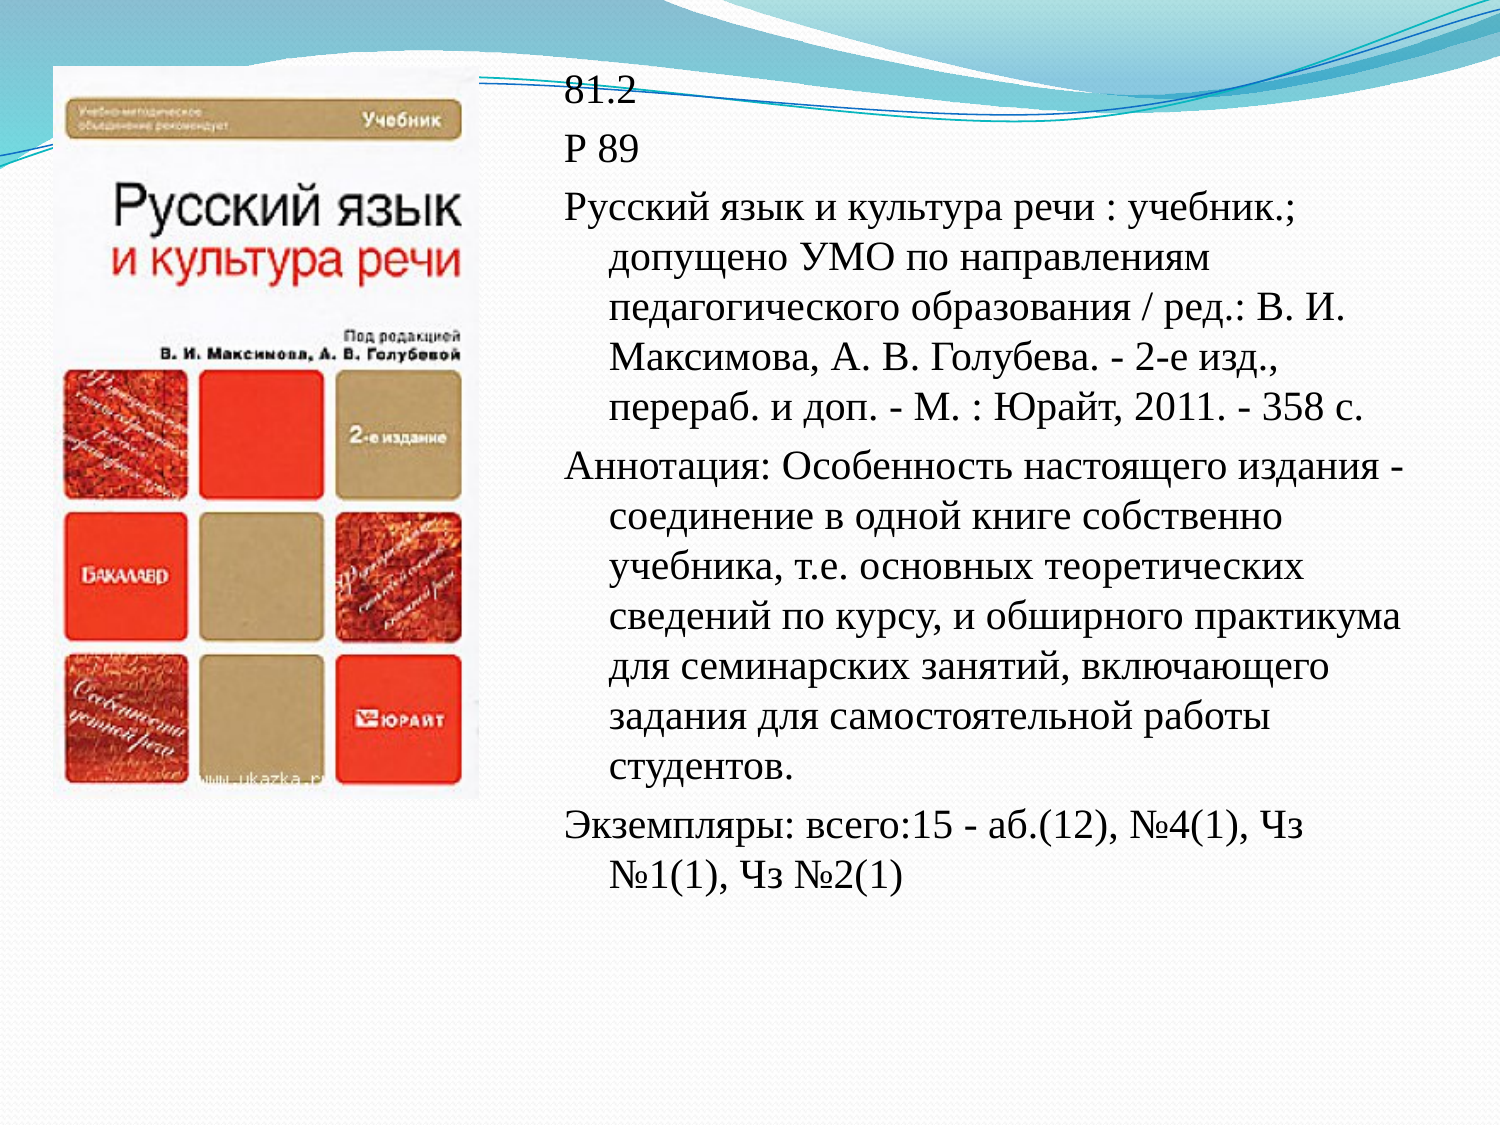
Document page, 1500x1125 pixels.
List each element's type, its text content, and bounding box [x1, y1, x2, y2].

list 81.2 Р 89 Русский язык и культура речи : учебник.; допущено УМО по направлениям педагогического образования / ред.: В. И. Максимова, А. В. Голубева. - 2-е изд., перераб. и доп. - М. : Юрайт, 2011. - 358 с. Аннотация: Особенность настоящего издания - соединение в одной книге собственно учебника, т.е. основных теоретических сведений по курсу, и обширного практикума для семинарских занятий, включающего задания для самостоятельной работы студентов. Экземпляры: всего:15 - аб.(12), №4(1), Чз №1(1), Чз №2(1) [549, 54, 1447, 1059]
picture [52, 66, 479, 799]
